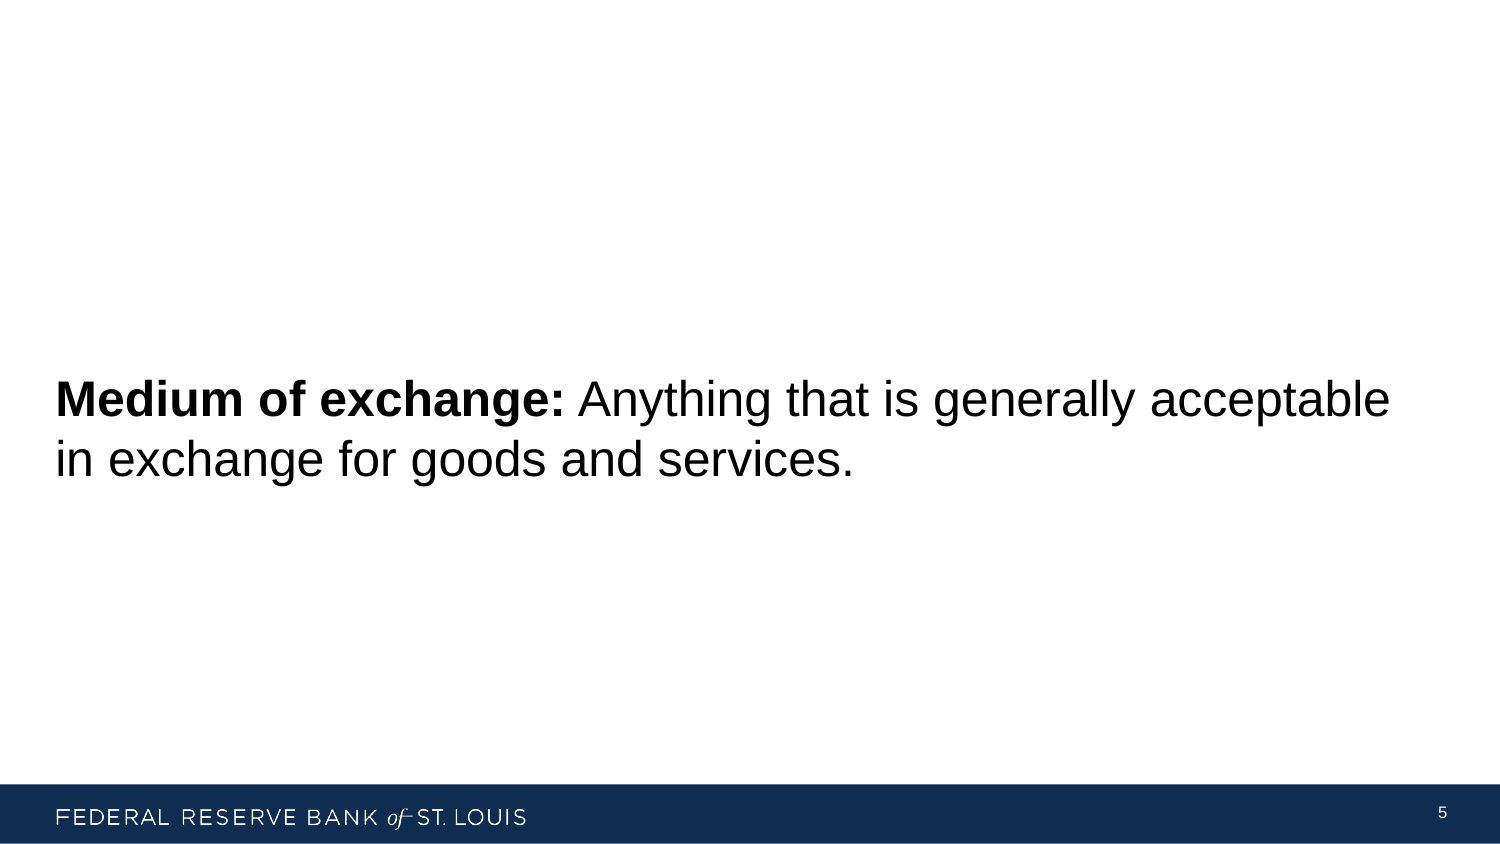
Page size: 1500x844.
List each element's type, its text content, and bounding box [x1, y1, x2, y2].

list Medium of exchange: Anything that is generally acceptable in exchange for goods and services. [40, 209, 1447, 707]
picture [37, 802, 538, 835]
